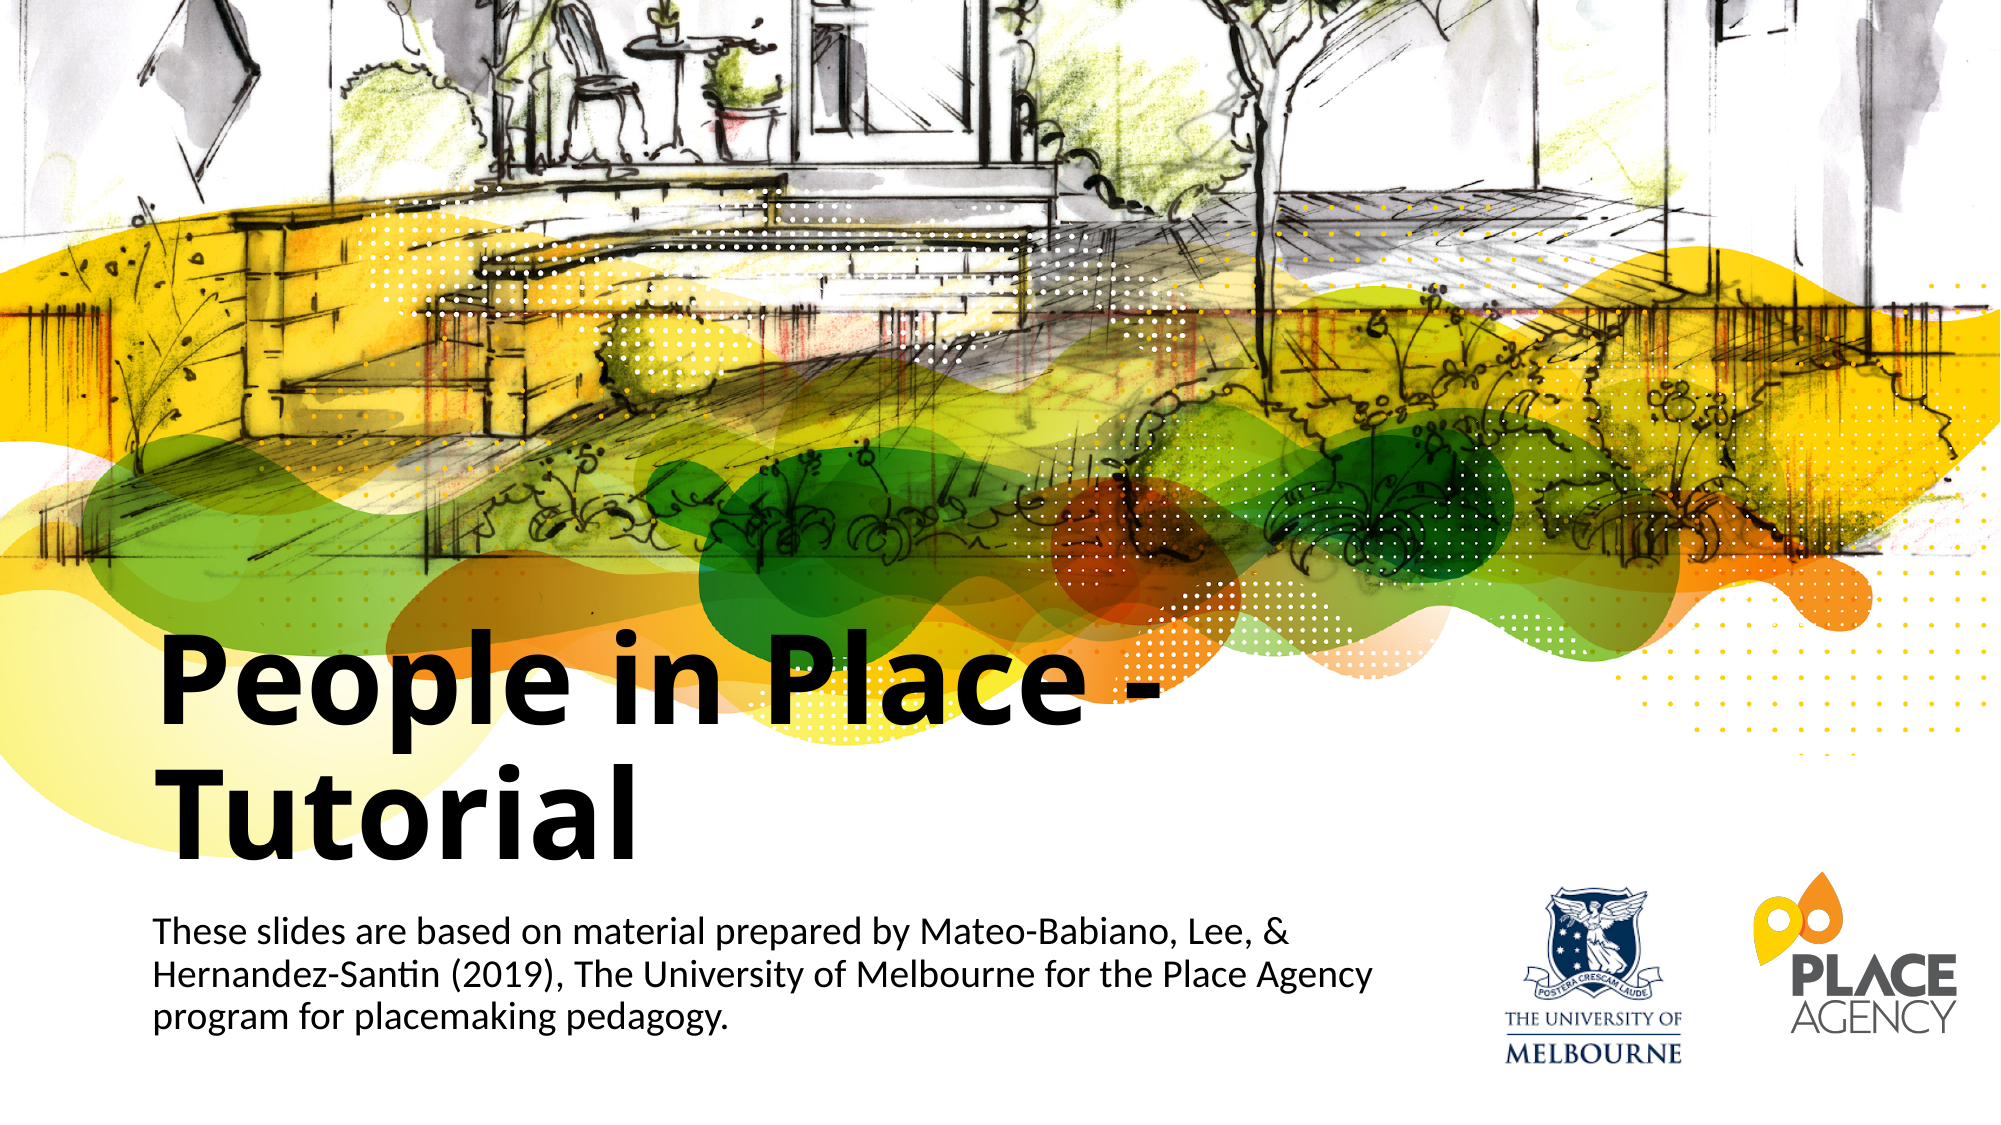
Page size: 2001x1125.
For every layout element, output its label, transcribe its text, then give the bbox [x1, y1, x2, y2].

text_box These slides are based on material prepared by Mateo-Babiano, Lee, & Hernandez-Santin (2019), The University of Melbourne for the Place Agency program for placemaking pedagogy. [137, 902, 1462, 1047]
title People in Place - Tutorial [138, 725, 1639, 894]
picture [0, 0, 2000, 1107]
